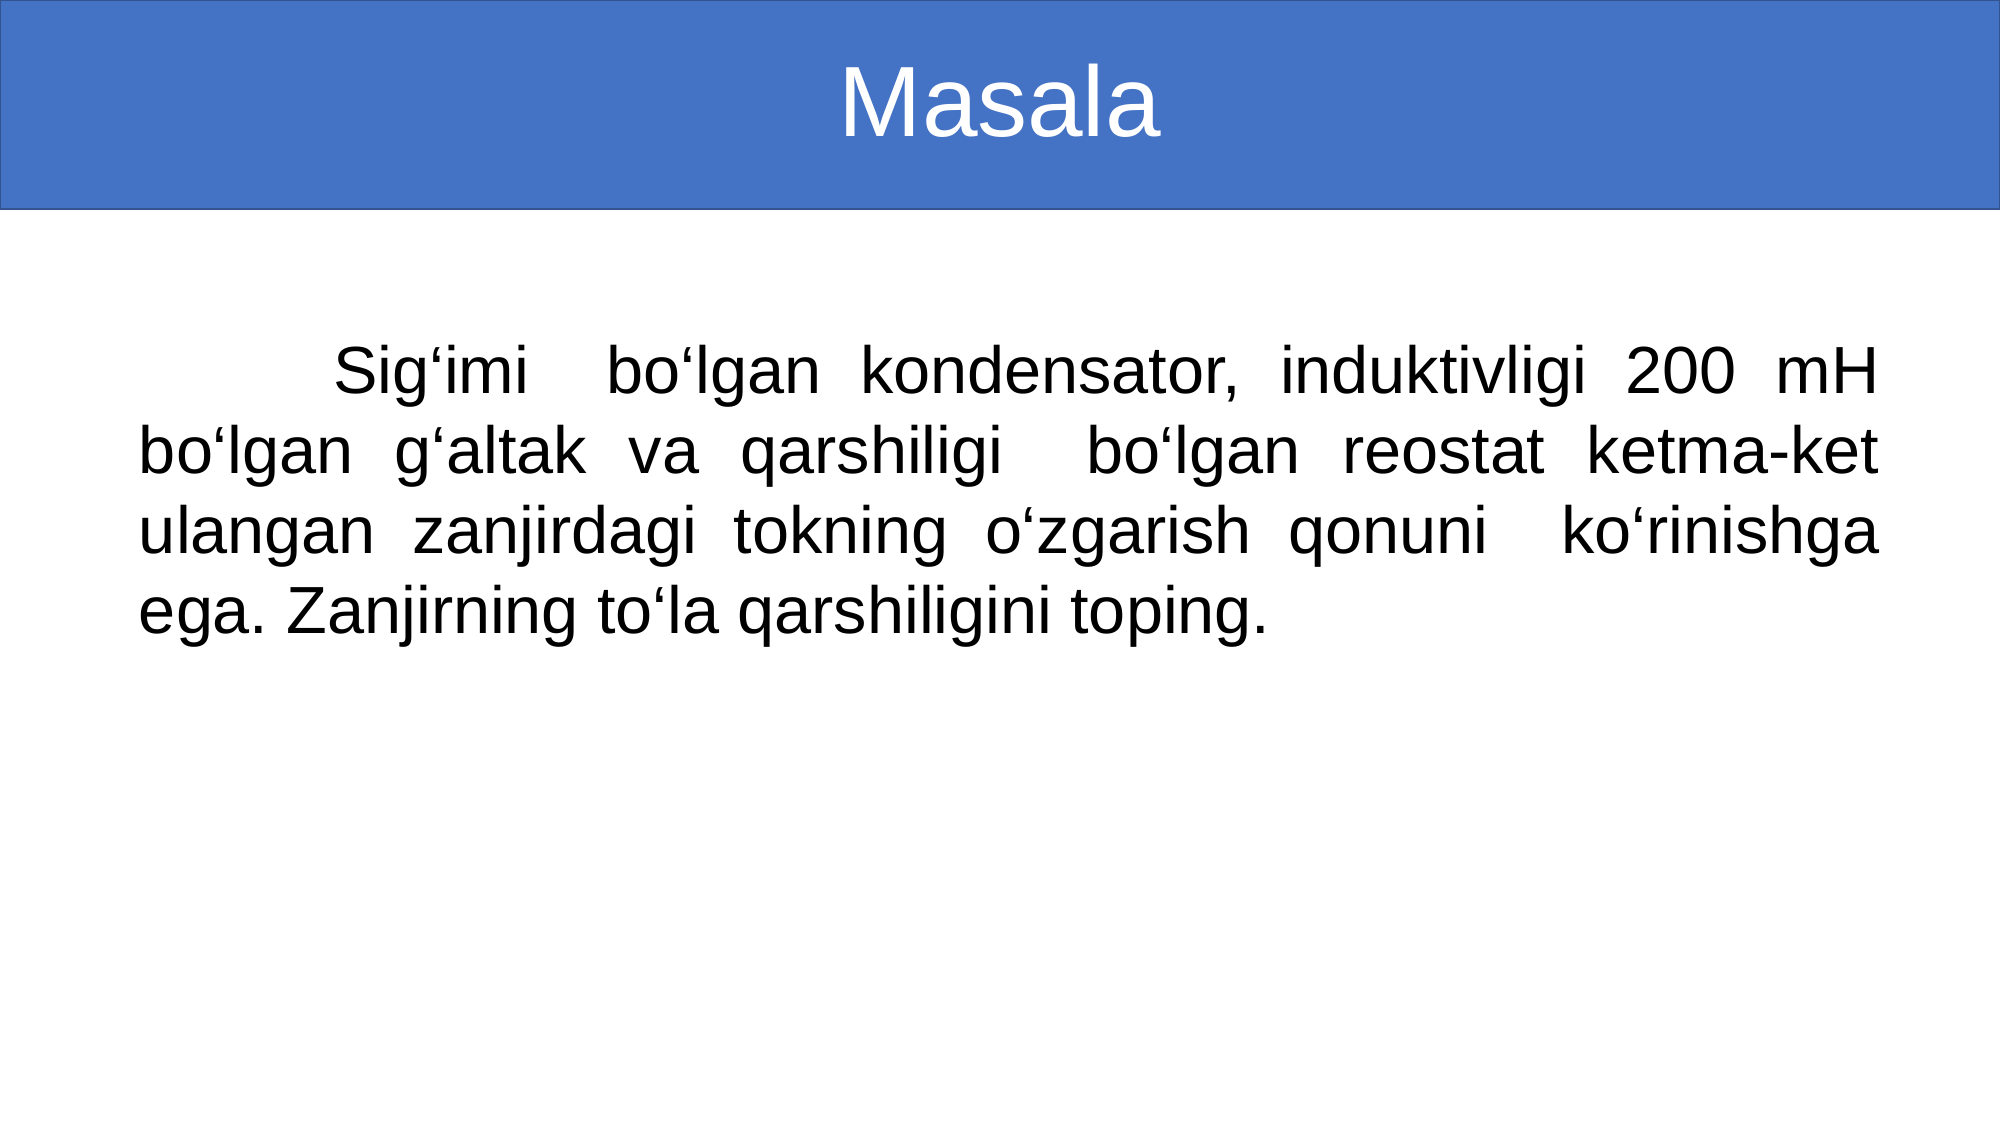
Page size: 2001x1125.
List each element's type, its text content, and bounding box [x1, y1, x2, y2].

title Masala [0, 0, 2000, 210]
